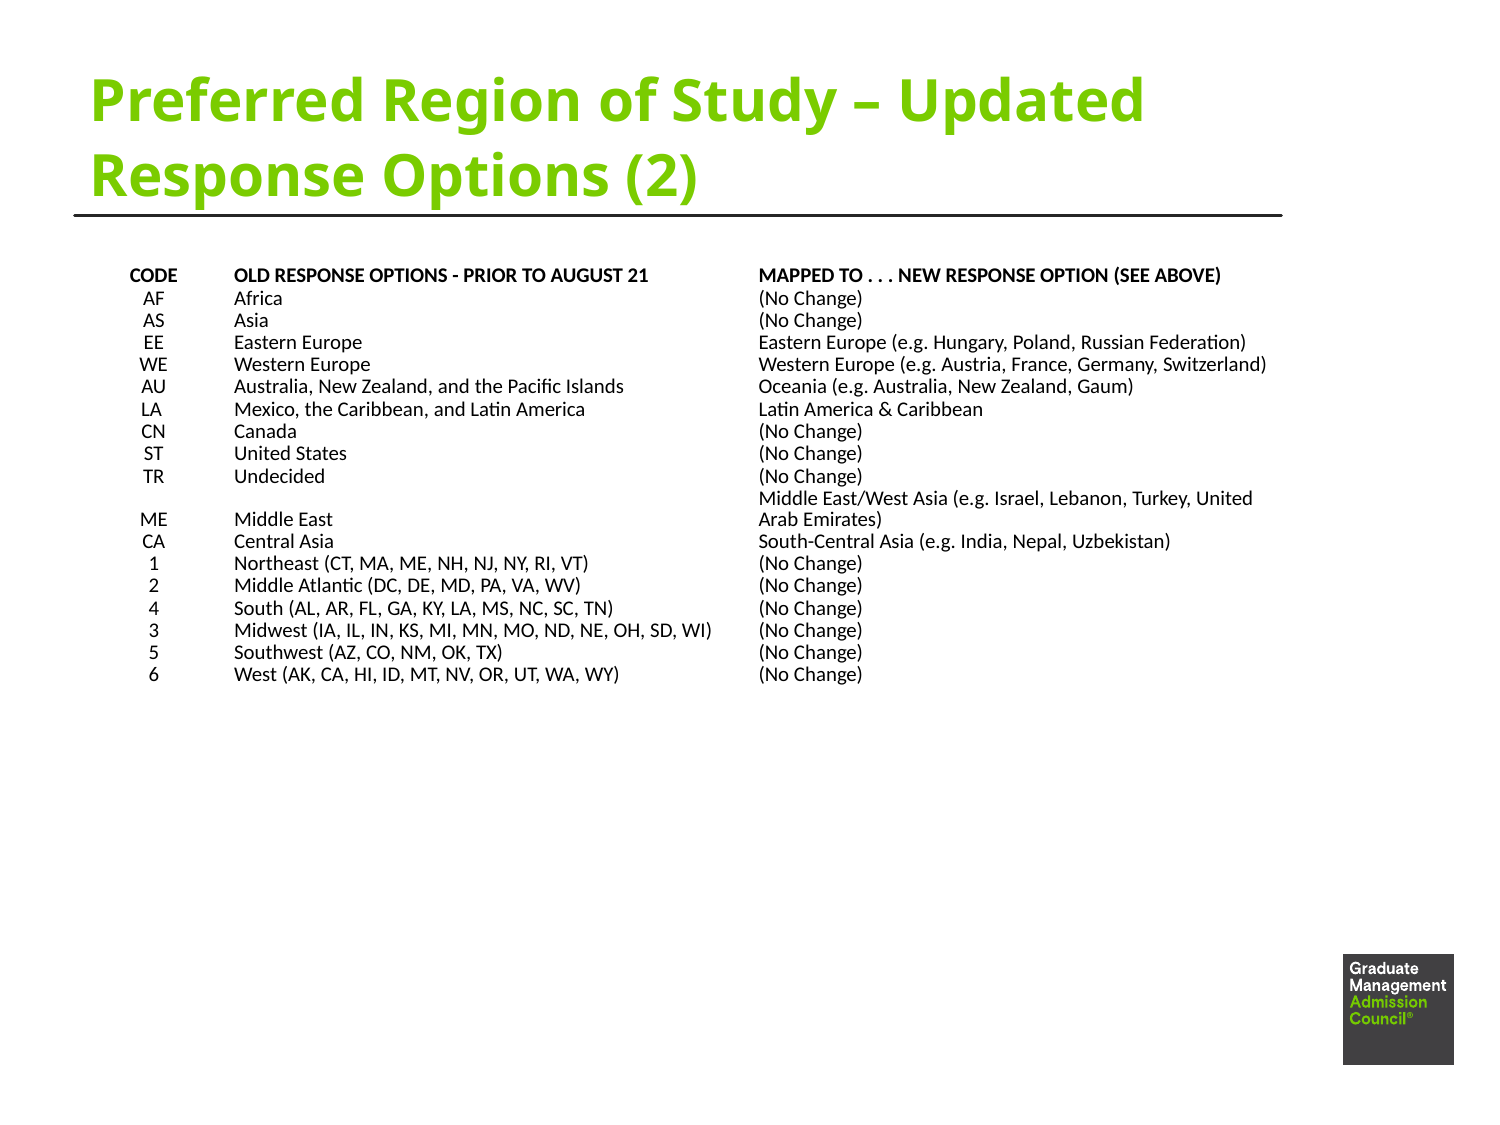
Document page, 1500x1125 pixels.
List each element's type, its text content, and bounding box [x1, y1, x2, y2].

table_cell (No Change) [757, 576, 1281, 598]
table_cell ME [75, 488, 233, 531]
table_cell United States [233, 444, 757, 466]
table_cell ST [75, 444, 233, 466]
table_cell Western Europe [233, 355, 757, 377]
table_cell Middle East/West Asia (e.g. Israel, Lebanon, Turkey, United Arab Emirates) [757, 488, 1281, 531]
table_cell Northeast (CT, MA, ME, NH, NJ, NY, RI, VT) [233, 554, 757, 576]
table_cell EE [75, 332, 233, 355]
title Preferred Region of Study – Updated Response Options (2) [74, 52, 1282, 216]
table_cell 3 [75, 620, 233, 643]
table_header CODE [75, 266, 233, 288]
table_cell Southwest (AZ, CO, NM, OK, TX) [233, 643, 757, 665]
table_header MAPPED TO . . . NEW RESPONSE OPTION (SEE ABOVE) [757, 266, 1281, 288]
table_cell (No Change) [757, 444, 1281, 466]
table_cell Africa [233, 288, 757, 310]
table_cell 6 [75, 665, 233, 687]
table_cell Middle East [233, 488, 757, 531]
table_cell Asia [233, 310, 757, 332]
table_cell Mexico, the Caribbean, and Latin America [233, 399, 757, 422]
table_cell South-Central Asia (e.g. India, Nepal, Uzbekistan) [757, 531, 1281, 554]
table_cell (No Change) [757, 620, 1281, 643]
table_cell Middle Atlantic (DC, DE, MD, PA, VA, WV) [233, 576, 757, 598]
table_cell TR [75, 466, 233, 488]
table_cell (No Change) [757, 422, 1281, 444]
table_cell (No Change) [757, 665, 1281, 687]
table_cell WE [75, 355, 233, 377]
table_cell 5 [75, 643, 233, 665]
table_cell Central Asia [233, 531, 757, 554]
table_cell Western Europe (e.g. Austria, France, Germany, Switzerland) [757, 355, 1281, 377]
table_cell 4 [75, 598, 233, 620]
table_cell (No Change) [757, 466, 1281, 488]
table_header OLD RESPONSE OPTIONS - PRIOR TO AUGUST 21 [233, 266, 757, 288]
table_cell (No Change) [757, 288, 1281, 310]
table_cell Undecided [233, 466, 757, 488]
table_cell South (AL, AR, FL, GA, KY, LA, MS, NC, SC, TN) [233, 598, 757, 620]
table_cell Australia, New Zealand, and the Pacific Islands [233, 377, 757, 399]
table_cell 1 [75, 554, 233, 576]
table_cell CA [75, 531, 233, 554]
table_cell Eastern Europe [233, 332, 757, 355]
table_cell Eastern Europe (e.g. Hungary, Poland, Russian Federation) [757, 332, 1281, 355]
table_cell LA [75, 399, 233, 422]
table_cell (No Change) [757, 310, 1281, 332]
table_cell AF [75, 288, 233, 310]
table_cell West (AK, CA, HI, ID, MT, NV, OR, UT, WA, WY) [233, 665, 757, 687]
table_cell AU [75, 377, 233, 399]
table_cell Midwest (IA, IL, IN, KS, MI, MN, MO, ND, NE, OH, SD, WI) [233, 620, 757, 643]
table_cell CN [75, 422, 233, 444]
table_cell Latin America & Caribbean [757, 399, 1281, 422]
table_cell Canada [233, 422, 757, 444]
table_cell (No Change) [757, 643, 1281, 665]
table_cell (No Change) [757, 598, 1281, 620]
table_cell Oceania (e.g. Australia, New Zealand, Gaum) [757, 377, 1281, 399]
table_cell AS [75, 310, 233, 332]
table_cell 2 [75, 576, 233, 598]
table_cell (No Change) [757, 554, 1281, 576]
